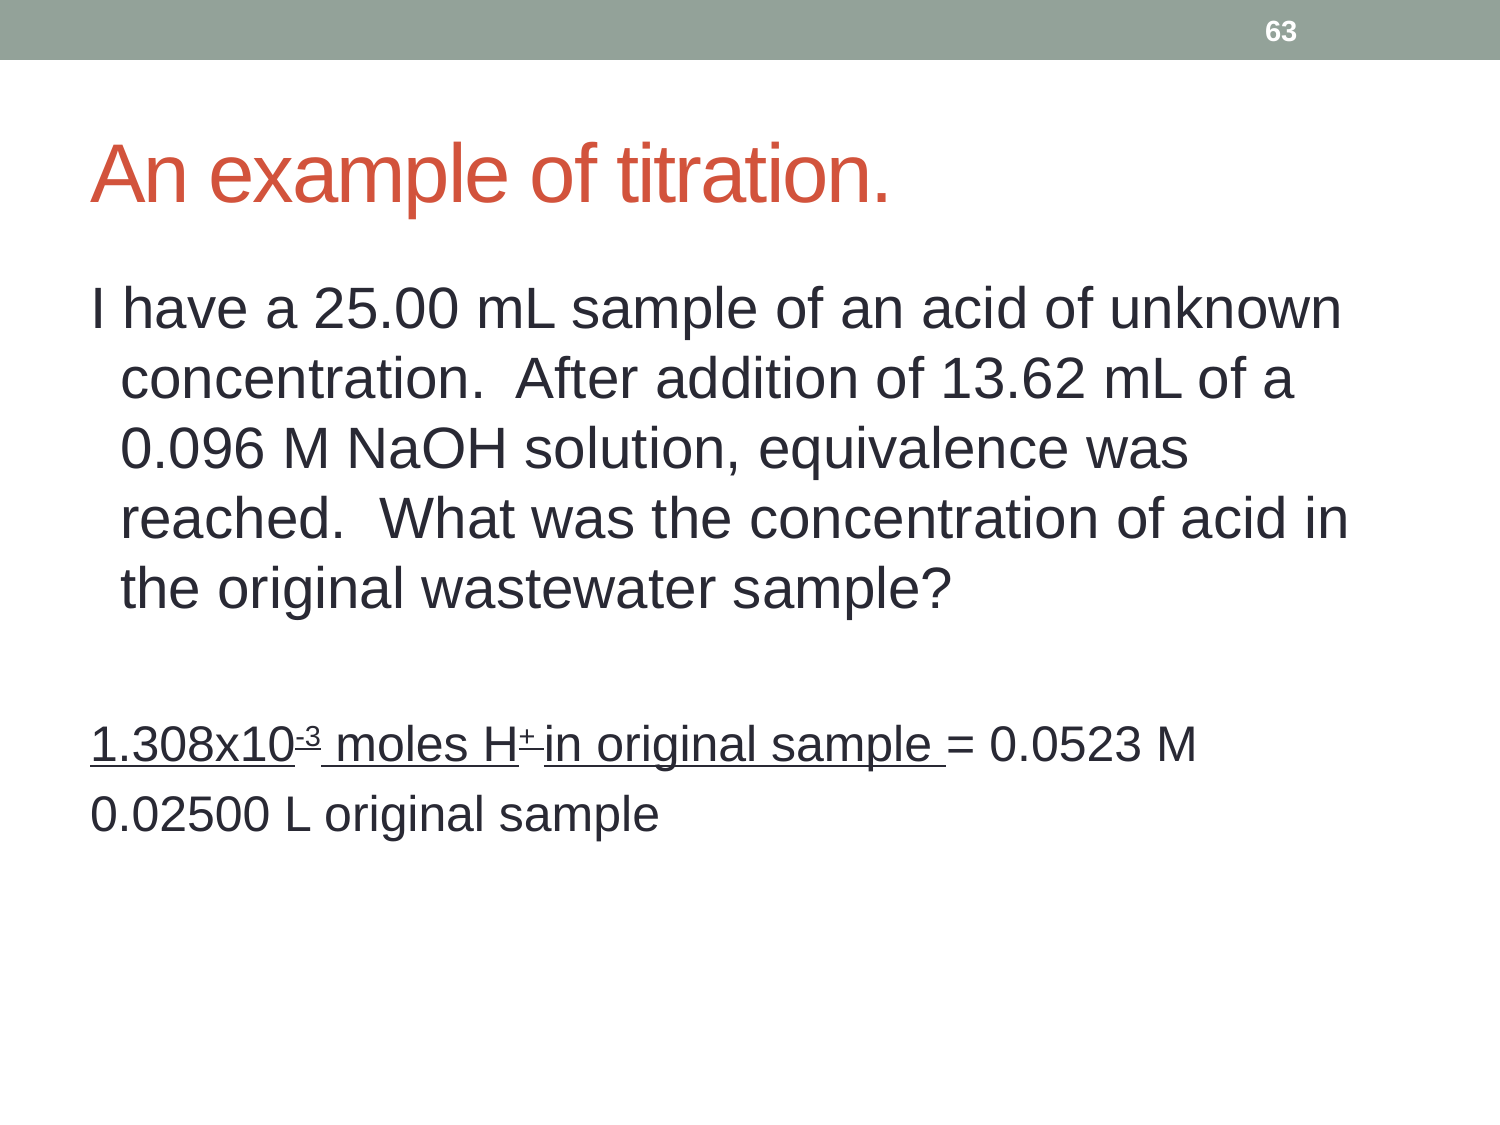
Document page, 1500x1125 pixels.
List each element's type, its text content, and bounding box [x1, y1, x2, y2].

title An example of titration. [75, 87, 1425, 250]
slide_number 63 [1250, 3, 1425, 57]
list I have a 25.00 mL sample of an acid of unknown concentration. After addition of 13.62 mL of a 0.096 M NaOH solution, equivalence was reached. What was the concentration of acid in the original wastewater sample? 1.308x10-3 moles H+ in original sample = 0.0523 M 0.02500 L original sample [75, 262, 1425, 1063]
